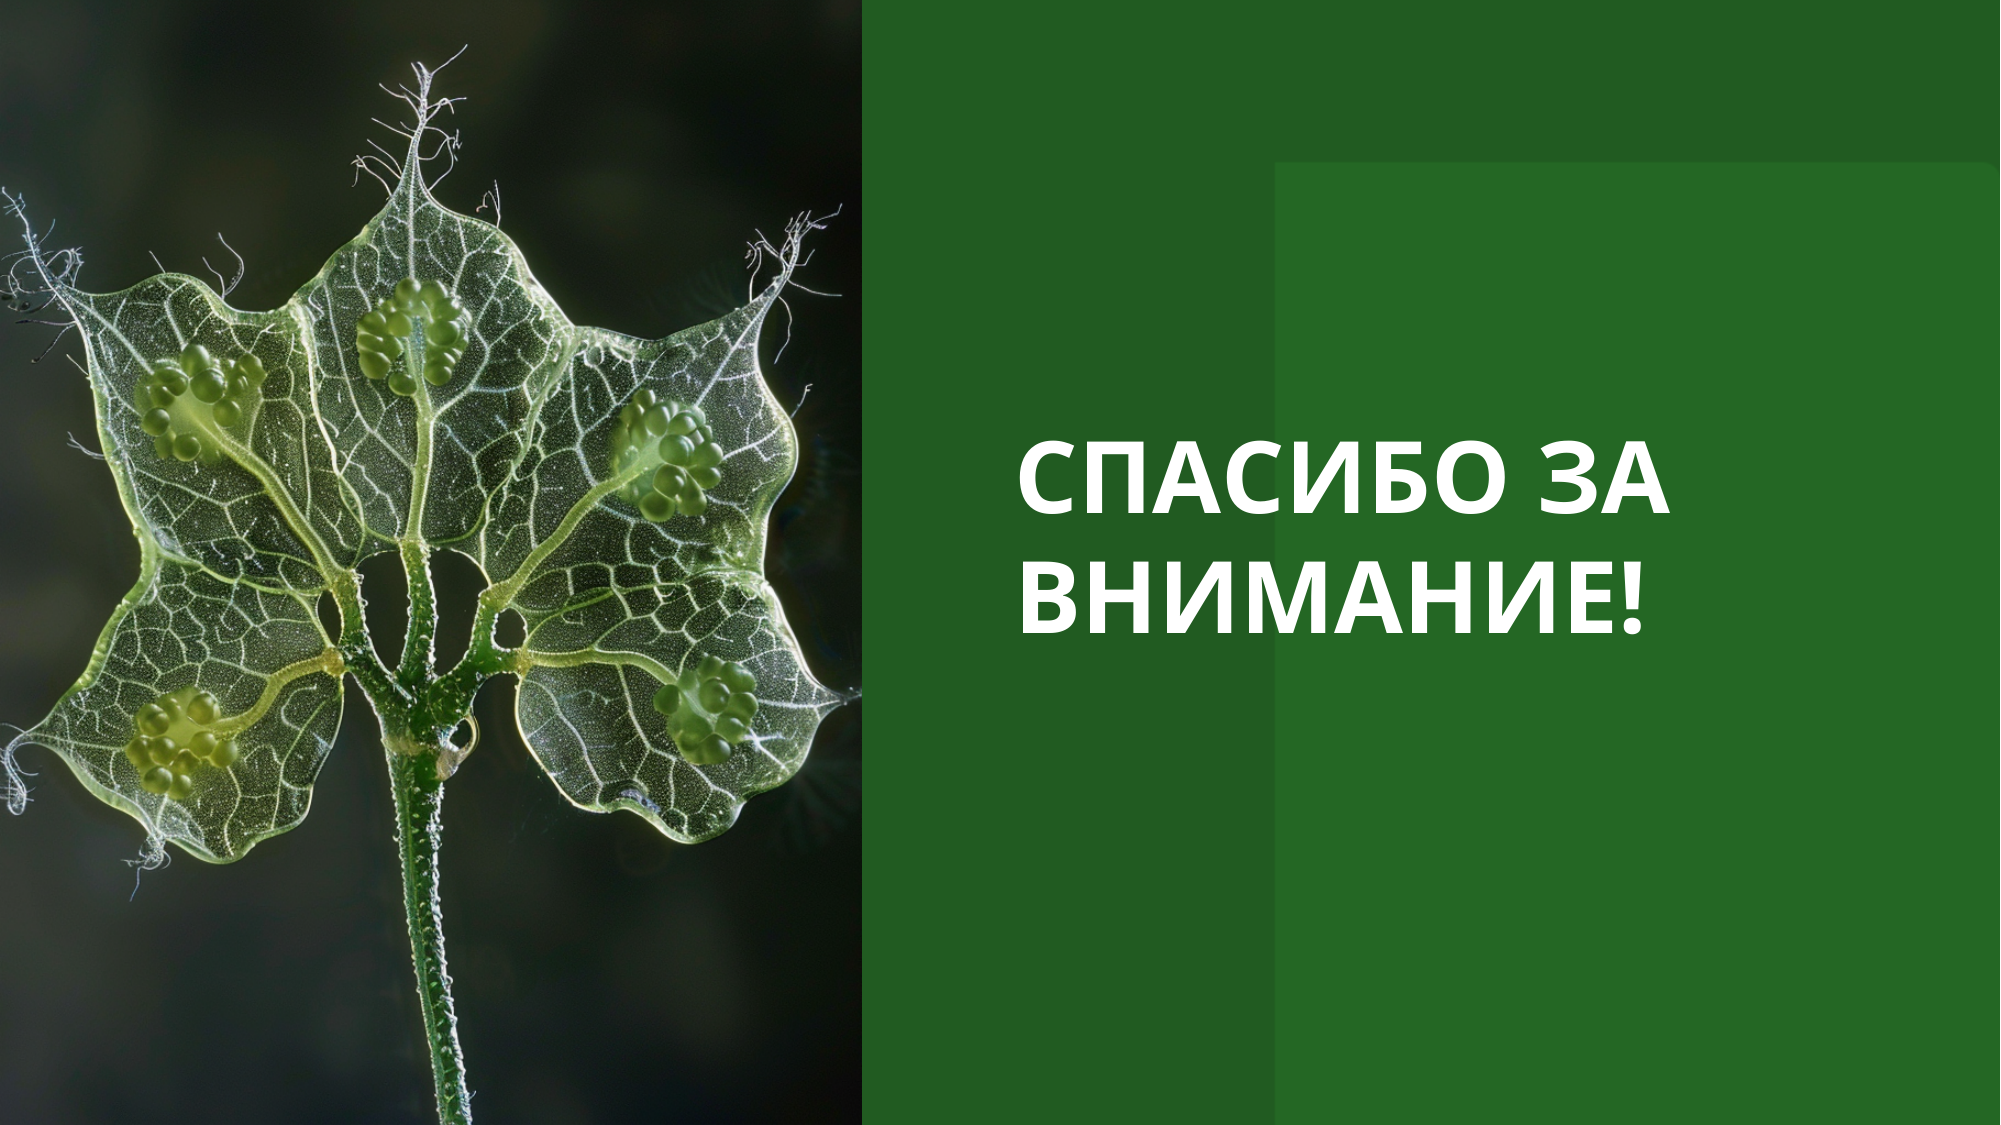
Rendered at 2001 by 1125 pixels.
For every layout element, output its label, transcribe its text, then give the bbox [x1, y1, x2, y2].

text_box СПАСИБО ЗА ВНИМАНИЕ! [999, 406, 1904, 624]
picture [0, 0, 862, 1125]
